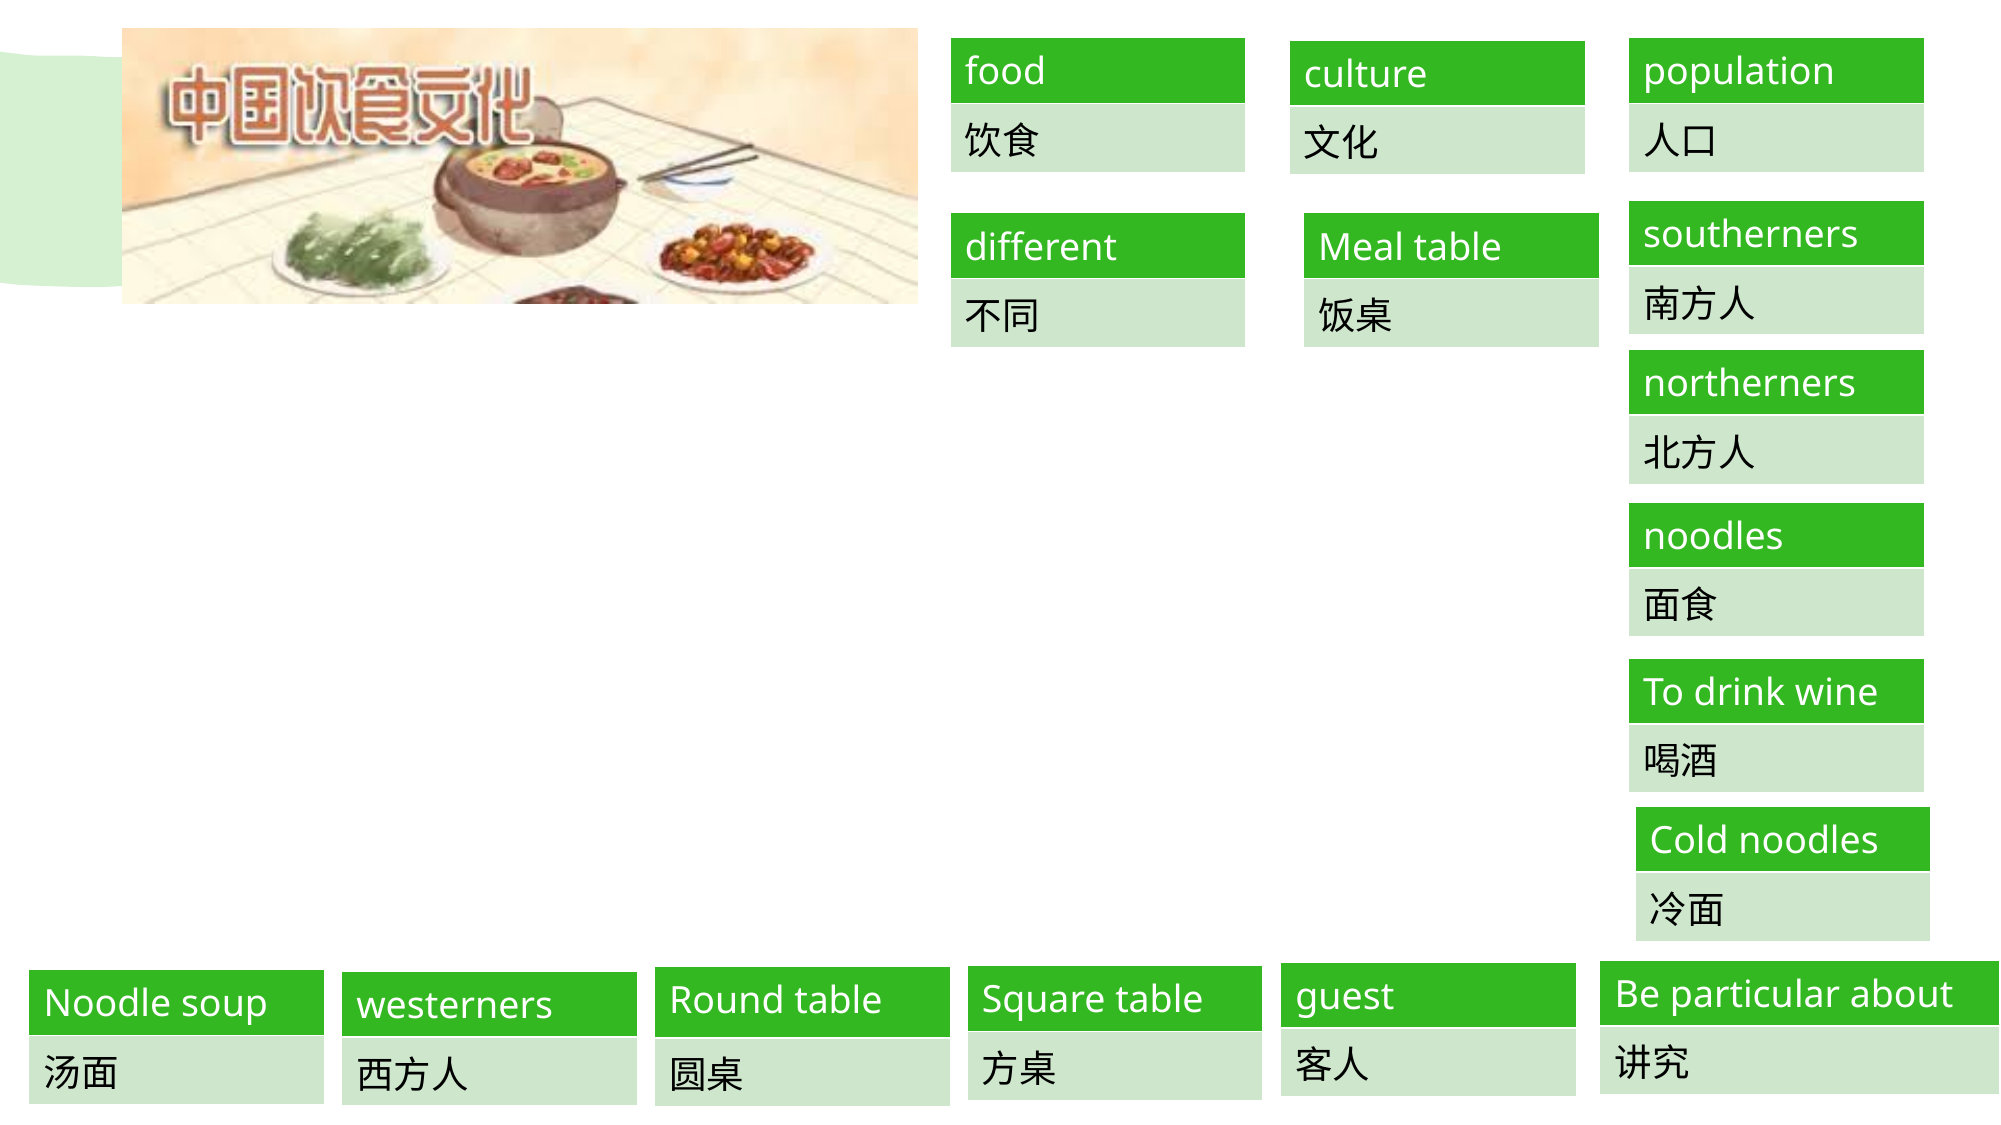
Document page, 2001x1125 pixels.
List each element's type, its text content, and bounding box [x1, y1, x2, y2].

table_header northerners [1629, 350, 1924, 414]
table_cell 南方人 [1629, 267, 1924, 334]
table_cell 西方人 [342, 1038, 637, 1105]
table_header Cold noodles [1636, 807, 1930, 871]
table_cell 饭桌 [1304, 279, 1599, 347]
table_cell 方桌 [968, 1032, 1262, 1100]
table_header noodles [1629, 503, 1924, 567]
table_header southerners [1629, 201, 1924, 265]
picture [121, 28, 918, 304]
table_cell 饮食 [951, 104, 1245, 172]
table_header population [1629, 38, 1924, 103]
table_header different [951, 213, 1245, 278]
table_header Be particular about [1600, 961, 1999, 1025]
table_cell 冷面 [1636, 873, 1930, 941]
table_header culture [1290, 41, 1585, 105]
table_header guest [1281, 963, 1576, 1027]
table_cell 文化 [1290, 107, 1585, 174]
table_header Round table [655, 967, 950, 1037]
table_header To drink wine [1629, 659, 1924, 723]
table_cell 北方人 [1629, 416, 1924, 484]
table_header westerners [342, 972, 637, 1036]
table_header Noodle soup [29, 970, 324, 1035]
table_cell 客人 [1281, 1029, 1576, 1096]
table_cell 面食 [1629, 569, 1924, 636]
table_header Meal table [1304, 213, 1599, 278]
table_cell 讲究 [1600, 1027, 1999, 1094]
table_cell 人口 [1629, 104, 1924, 172]
table_cell 圆桌 [655, 1039, 950, 1106]
table_cell 喝酒 [1629, 725, 1924, 792]
table_cell 不同 [951, 279, 1245, 347]
table_header food [951, 38, 1245, 103]
table_cell 汤面 [29, 1036, 324, 1104]
table_header Square table [968, 966, 1262, 1031]
